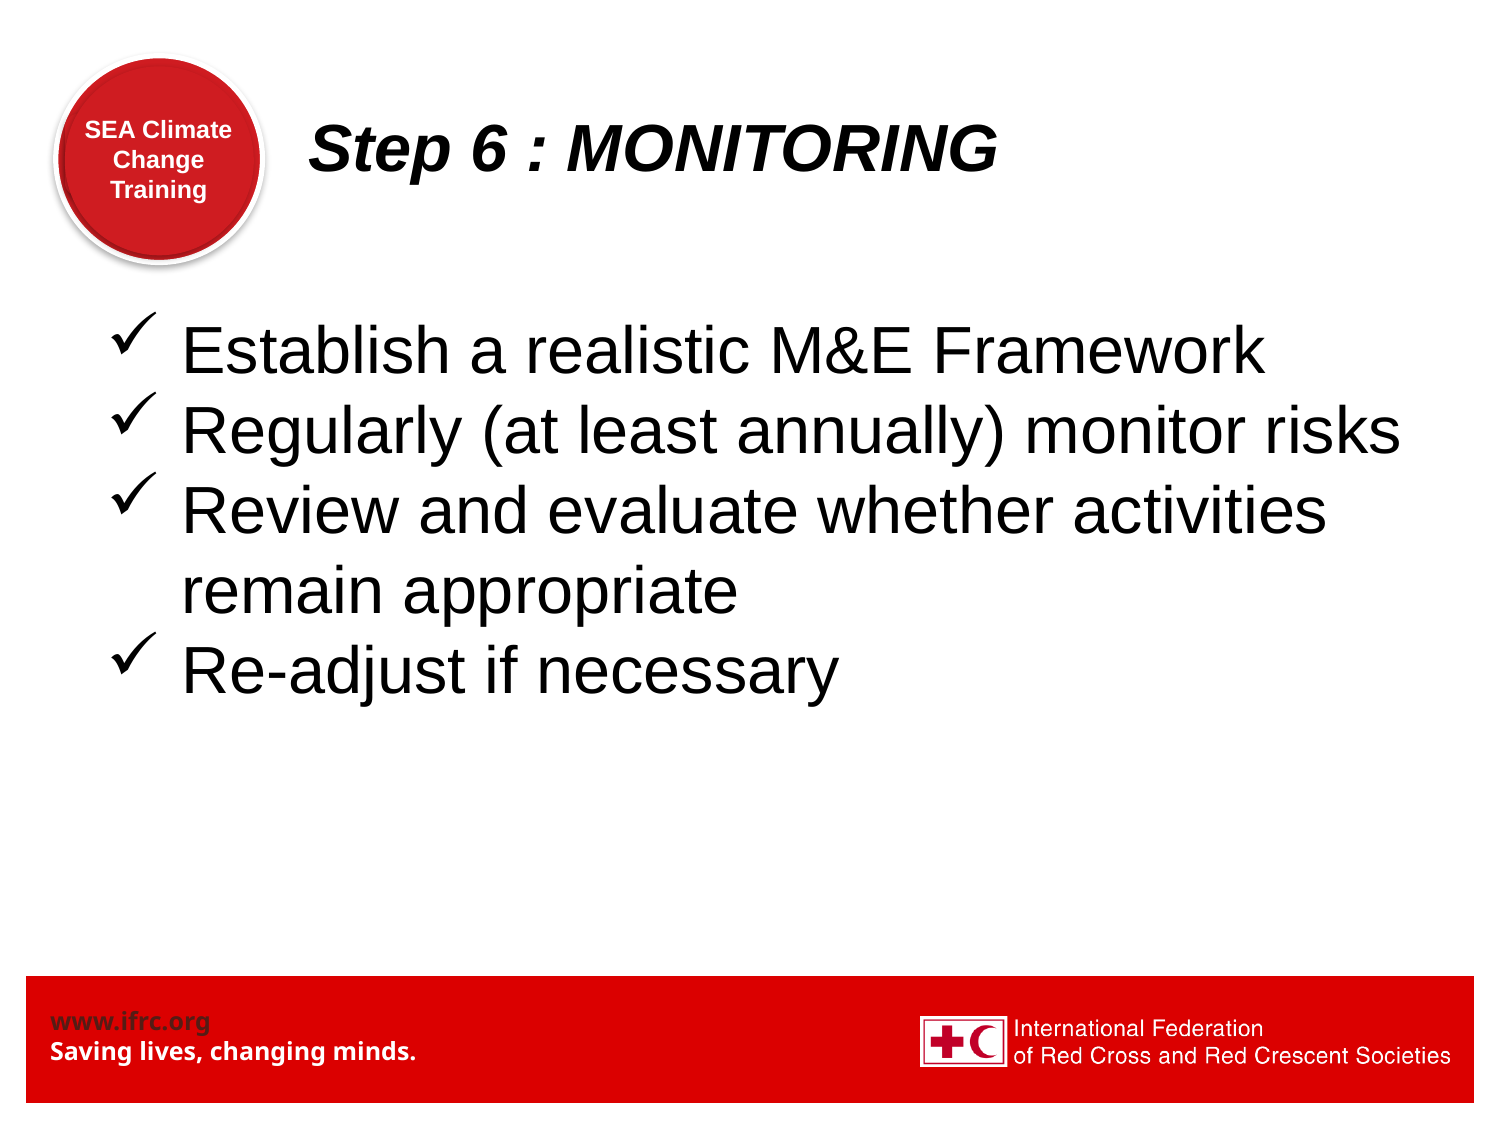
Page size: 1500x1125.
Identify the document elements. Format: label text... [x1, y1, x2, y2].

text_box Establish a realistic M&E Framework Regularly (at least annually) monitor risks Review and evaluate whether activities remain appropriate Re-adjust if necessary [91, 299, 1474, 715]
picture [920, 1016, 1450, 1067]
text_box Step 6 : MONITORING [293, 96, 1338, 192]
